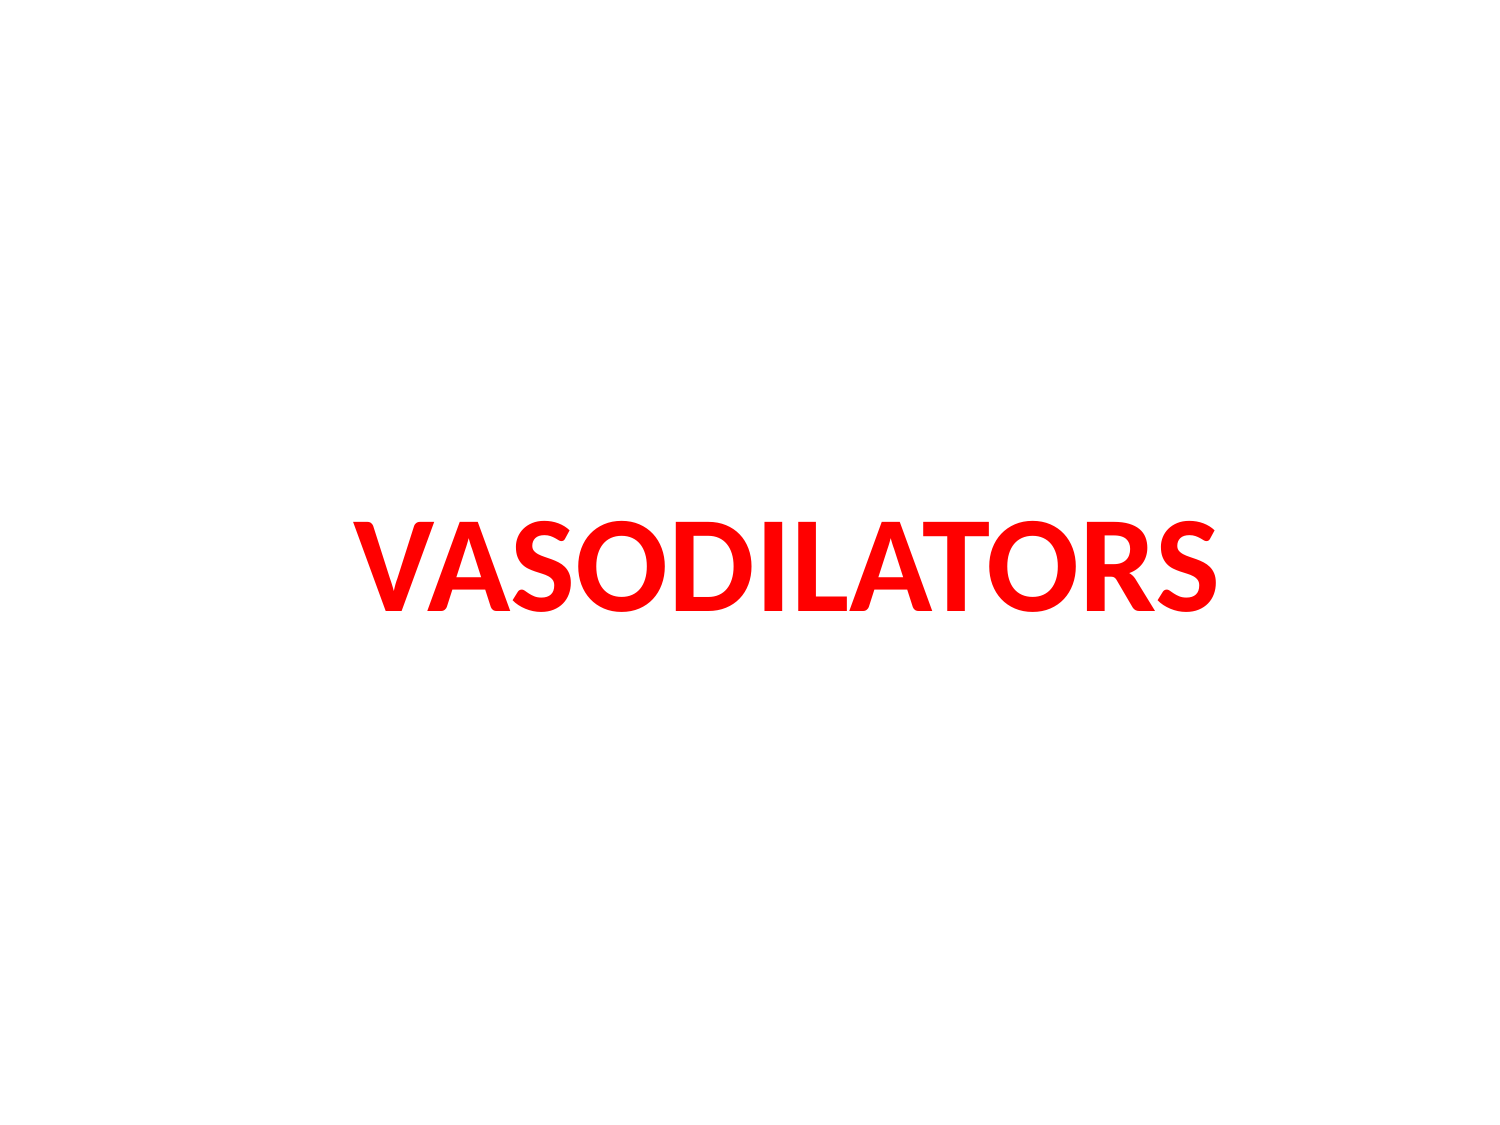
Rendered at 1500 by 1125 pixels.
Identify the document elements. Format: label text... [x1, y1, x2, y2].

title VASODILATORS [149, 462, 1426, 651]
